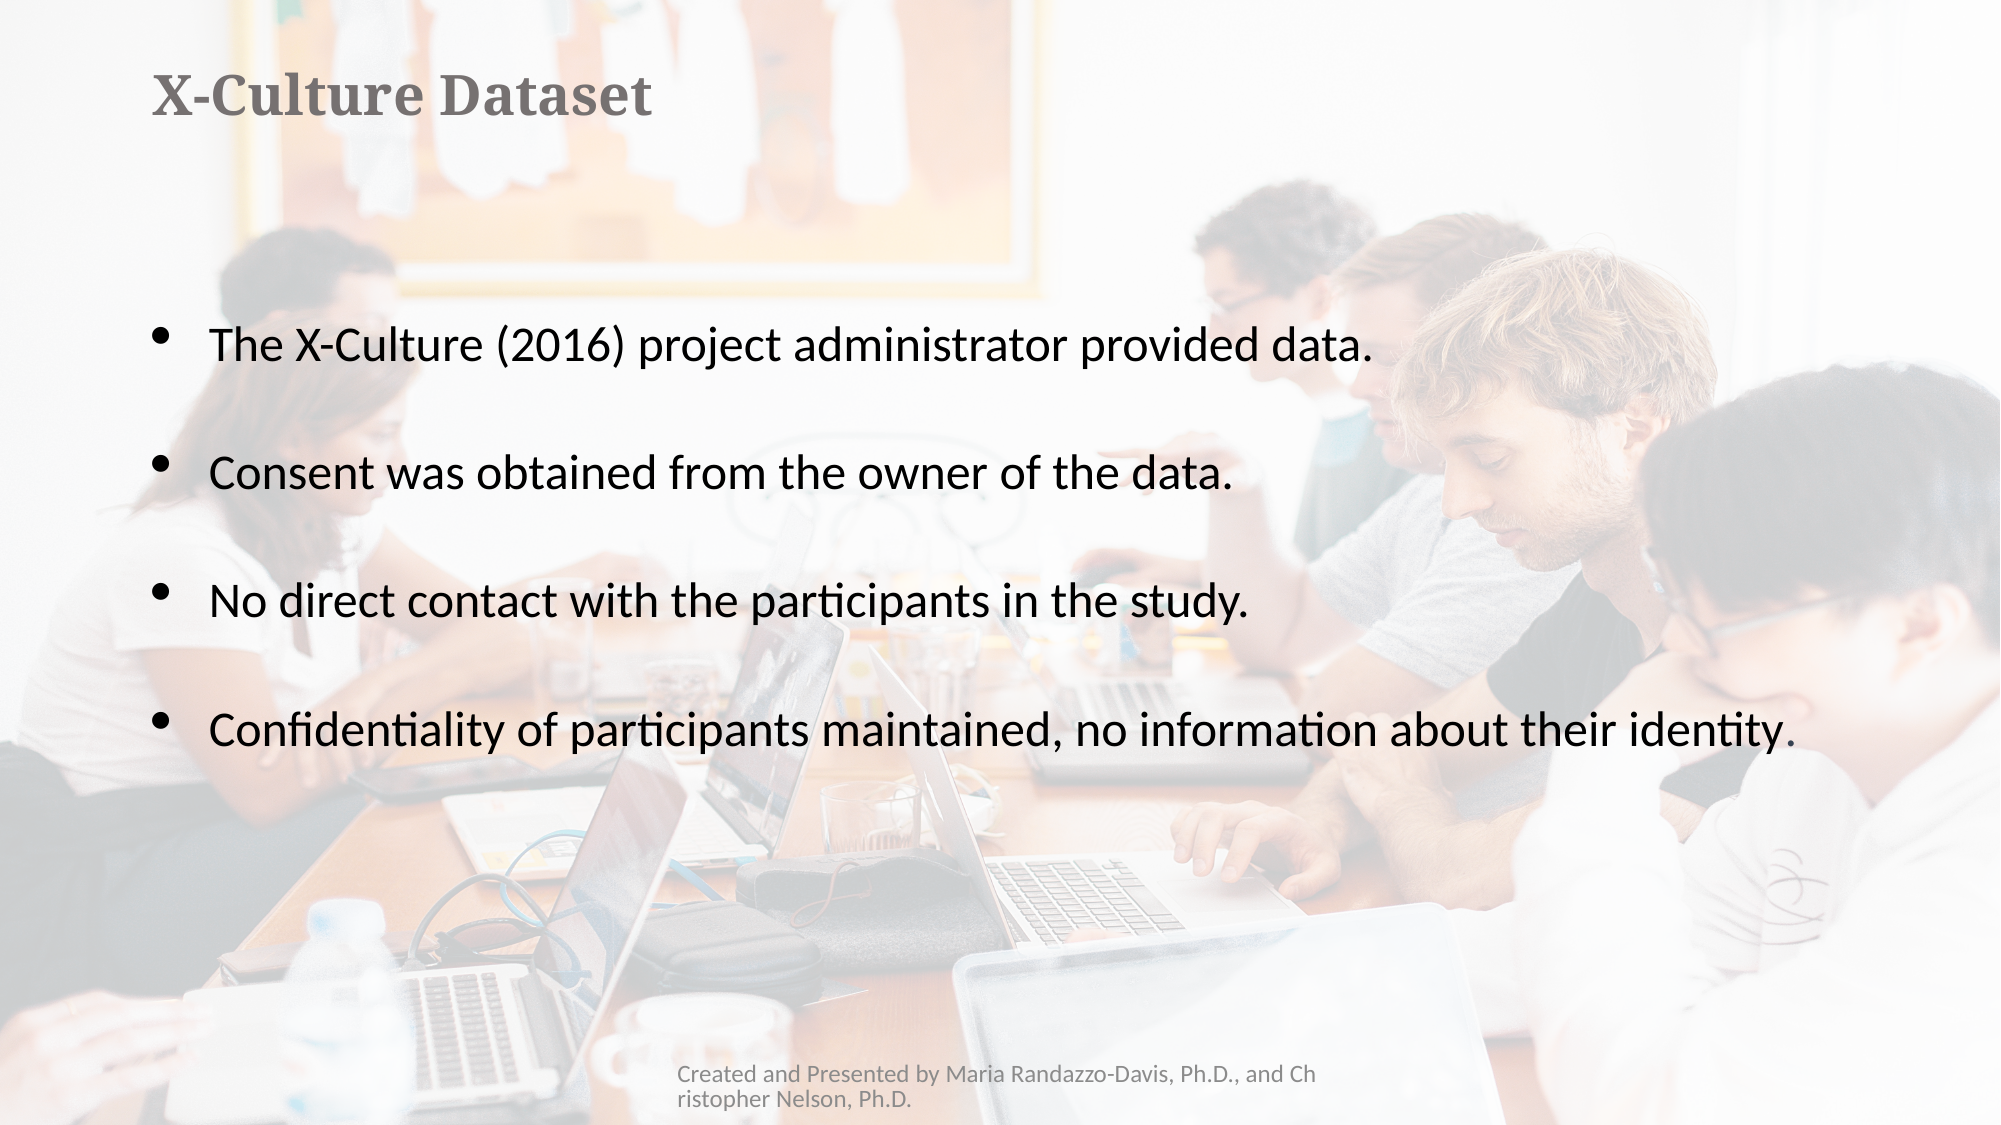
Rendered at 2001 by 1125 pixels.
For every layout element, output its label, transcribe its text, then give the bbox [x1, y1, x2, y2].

title X-Culture Dataset [137, 59, 1863, 210]
footer Created and Presented by Maria Randazzo-Davis, Ph.D., and Christopher Nelson, Ph.D. [662, 1042, 1338, 1103]
list The X-Culture (2016) project administrator provided data. Consent was obtained from the owner of the data. No direct contact with the participants in the study. Confidentiality of participants maintained, no information about their identity. [137, 299, 1863, 1014]
